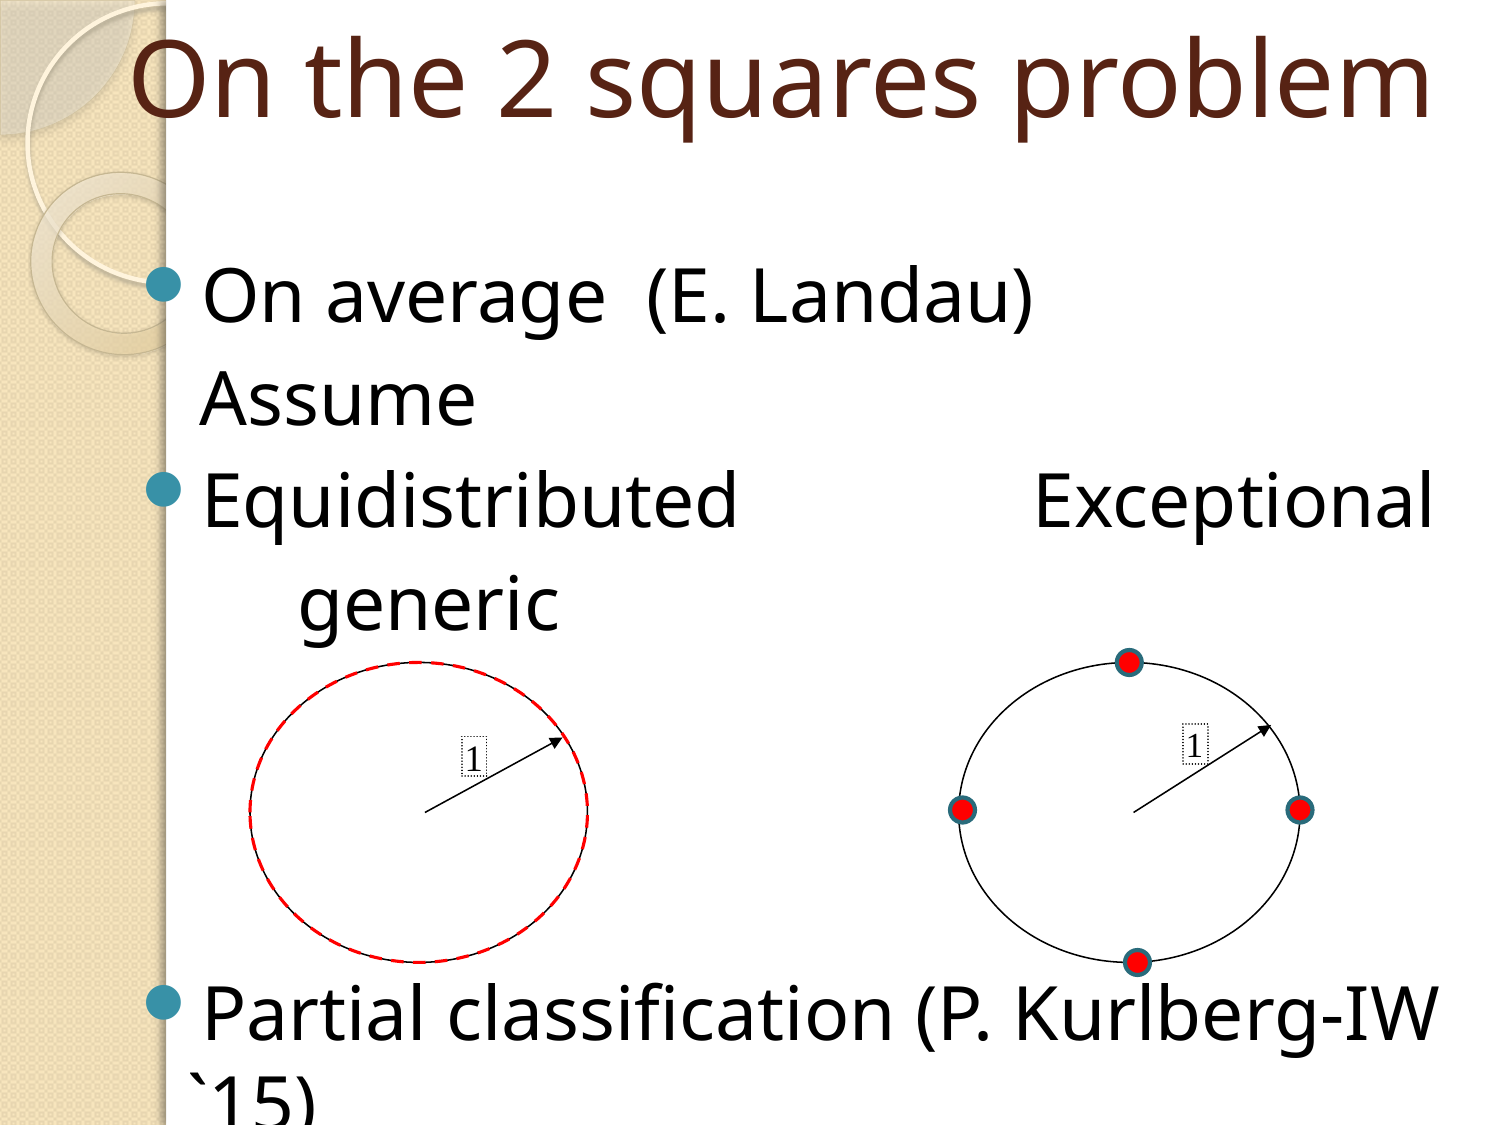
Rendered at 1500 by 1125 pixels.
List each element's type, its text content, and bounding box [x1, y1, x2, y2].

text_box [1114, 647, 1144, 678]
text_box [1285, 795, 1315, 825]
picture [462, 737, 487, 776]
text_box [1213, 724, 1272, 763]
picture [1183, 724, 1208, 764]
text_box [959, 662, 1300, 963]
text_box [249, 662, 588, 963]
text_box [1122, 947, 1153, 978]
title On the 2 squares problem [99, 0, 1463, 163]
text_box [947, 795, 978, 825]
